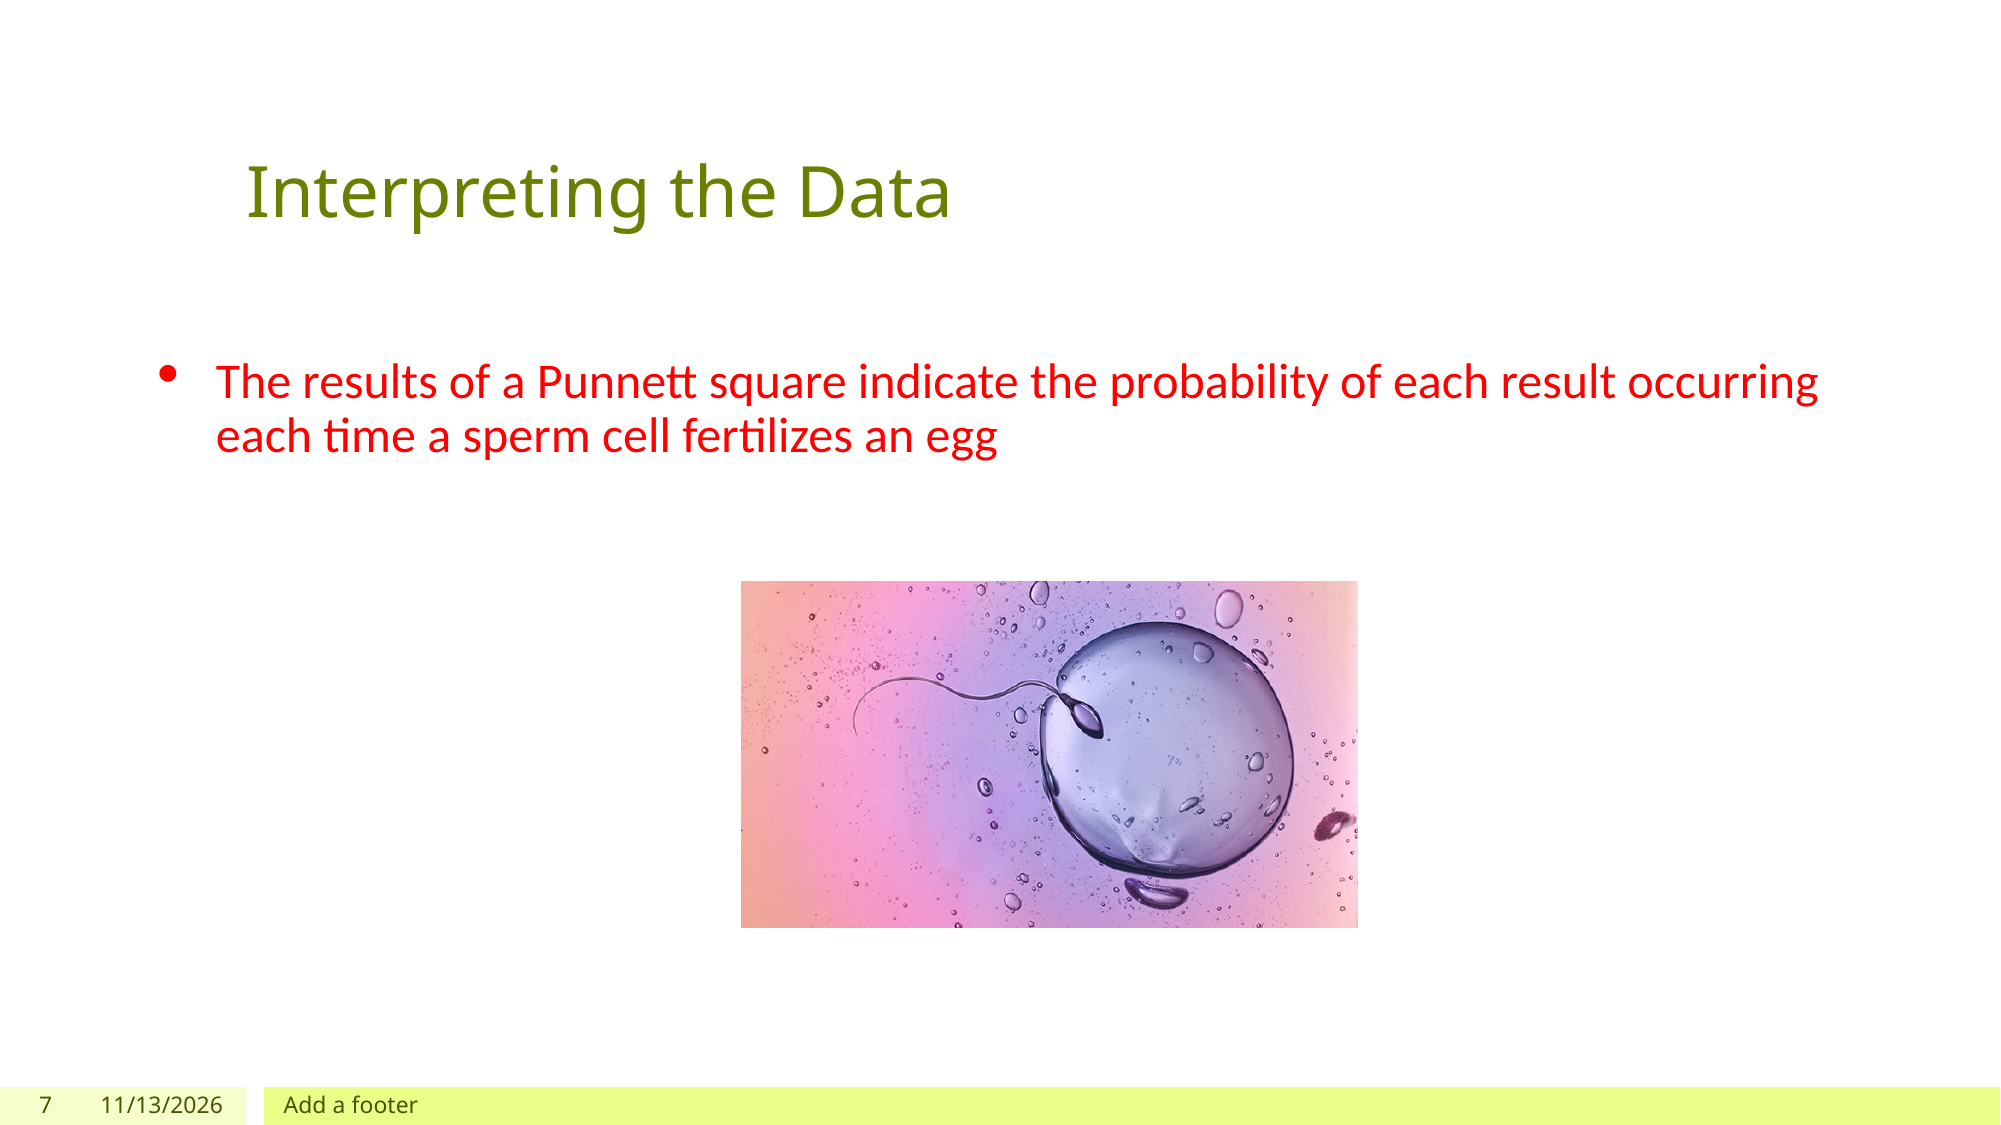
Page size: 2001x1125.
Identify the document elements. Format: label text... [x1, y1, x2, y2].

title Interpreting the Data [231, 45, 1769, 240]
slide_number 7 [0, 1087, 68, 1125]
footer Add a footer [268, 1087, 1769, 1125]
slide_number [74, 1087, 239, 1125]
list The results of a Punnett square indicate the probability of each result occurring each time a sperm cell fertilizes an egg [144, 348, 1894, 1107]
picture [741, 581, 1358, 928]
